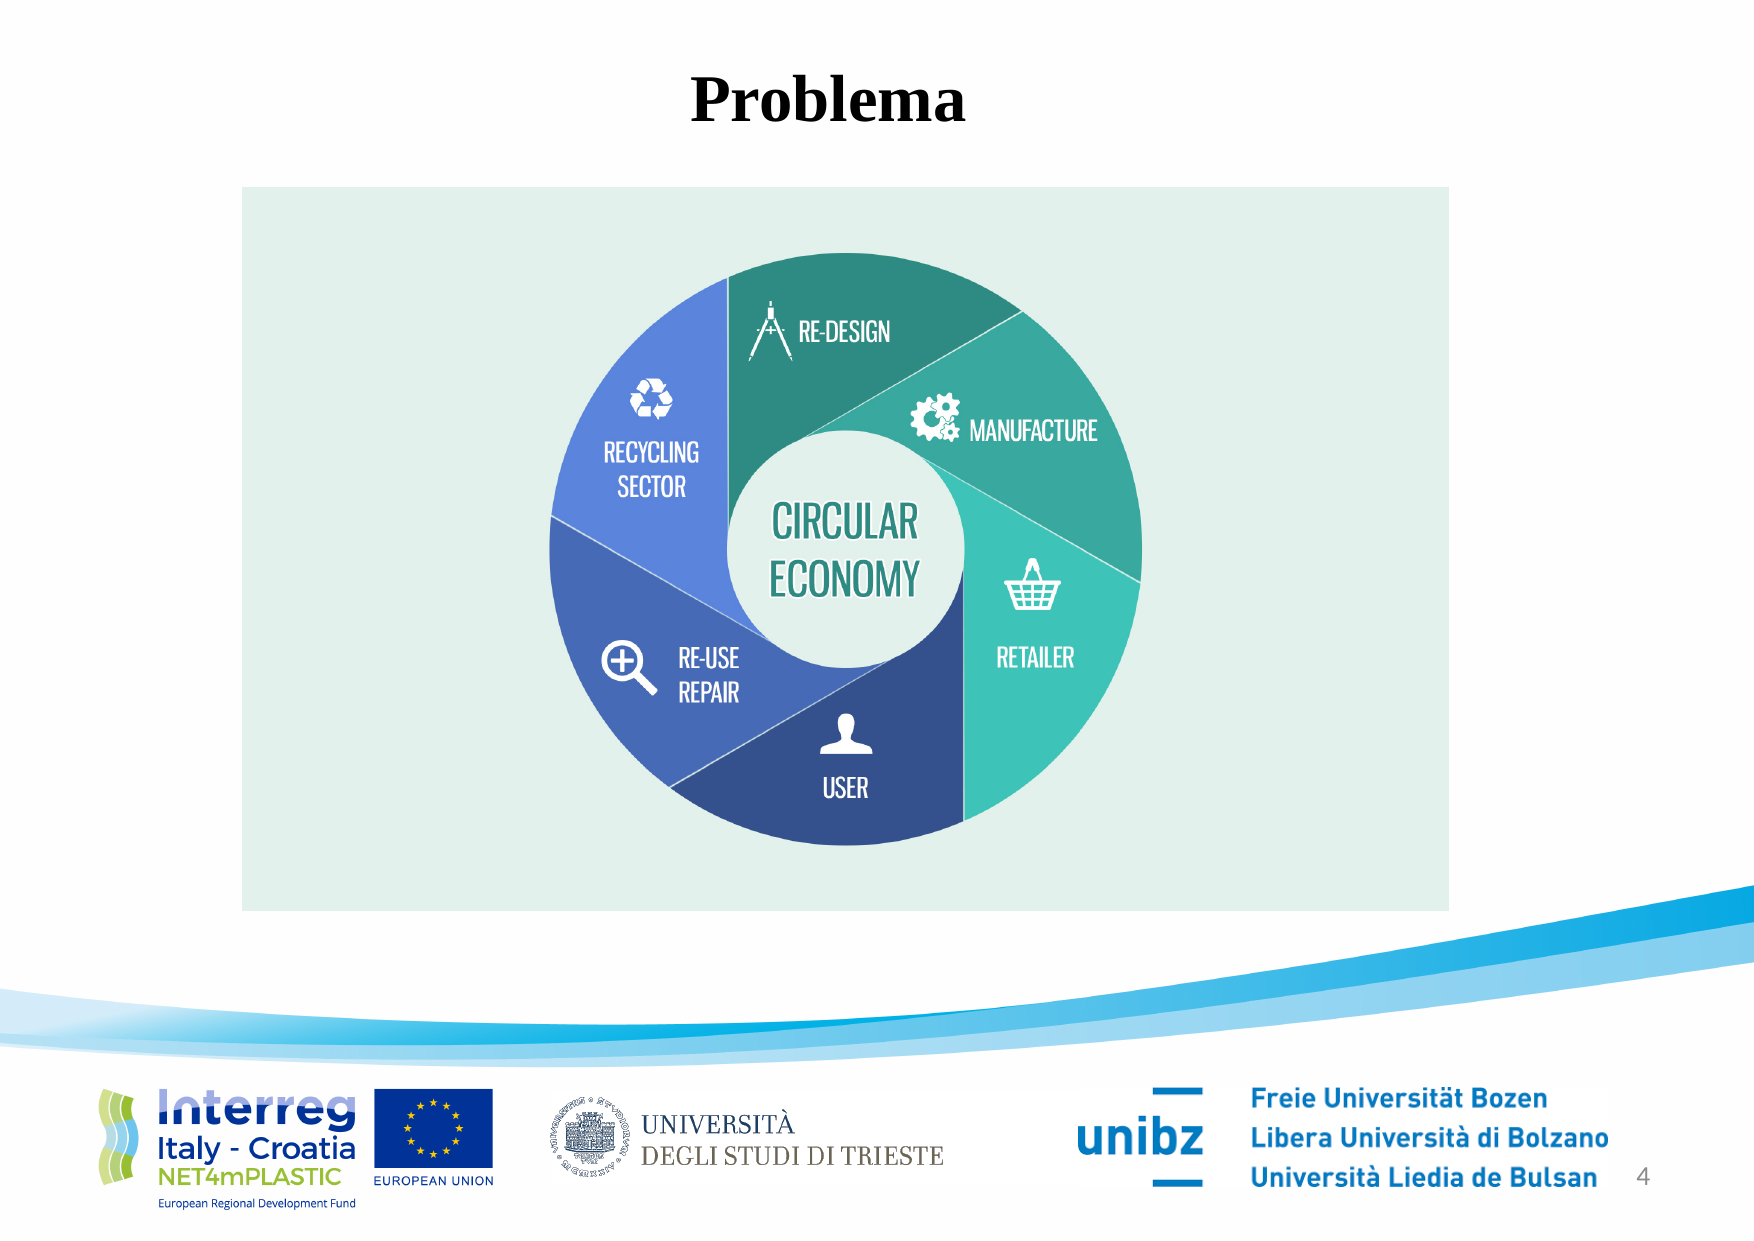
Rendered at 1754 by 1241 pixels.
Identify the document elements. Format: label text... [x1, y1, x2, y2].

slide_number 4 [1607, 1141, 1666, 1208]
text_box [549, 1089, 1077, 1185]
picture [0, 0, 1754, 1241]
text_box Problema [49, 46, 1608, 144]
